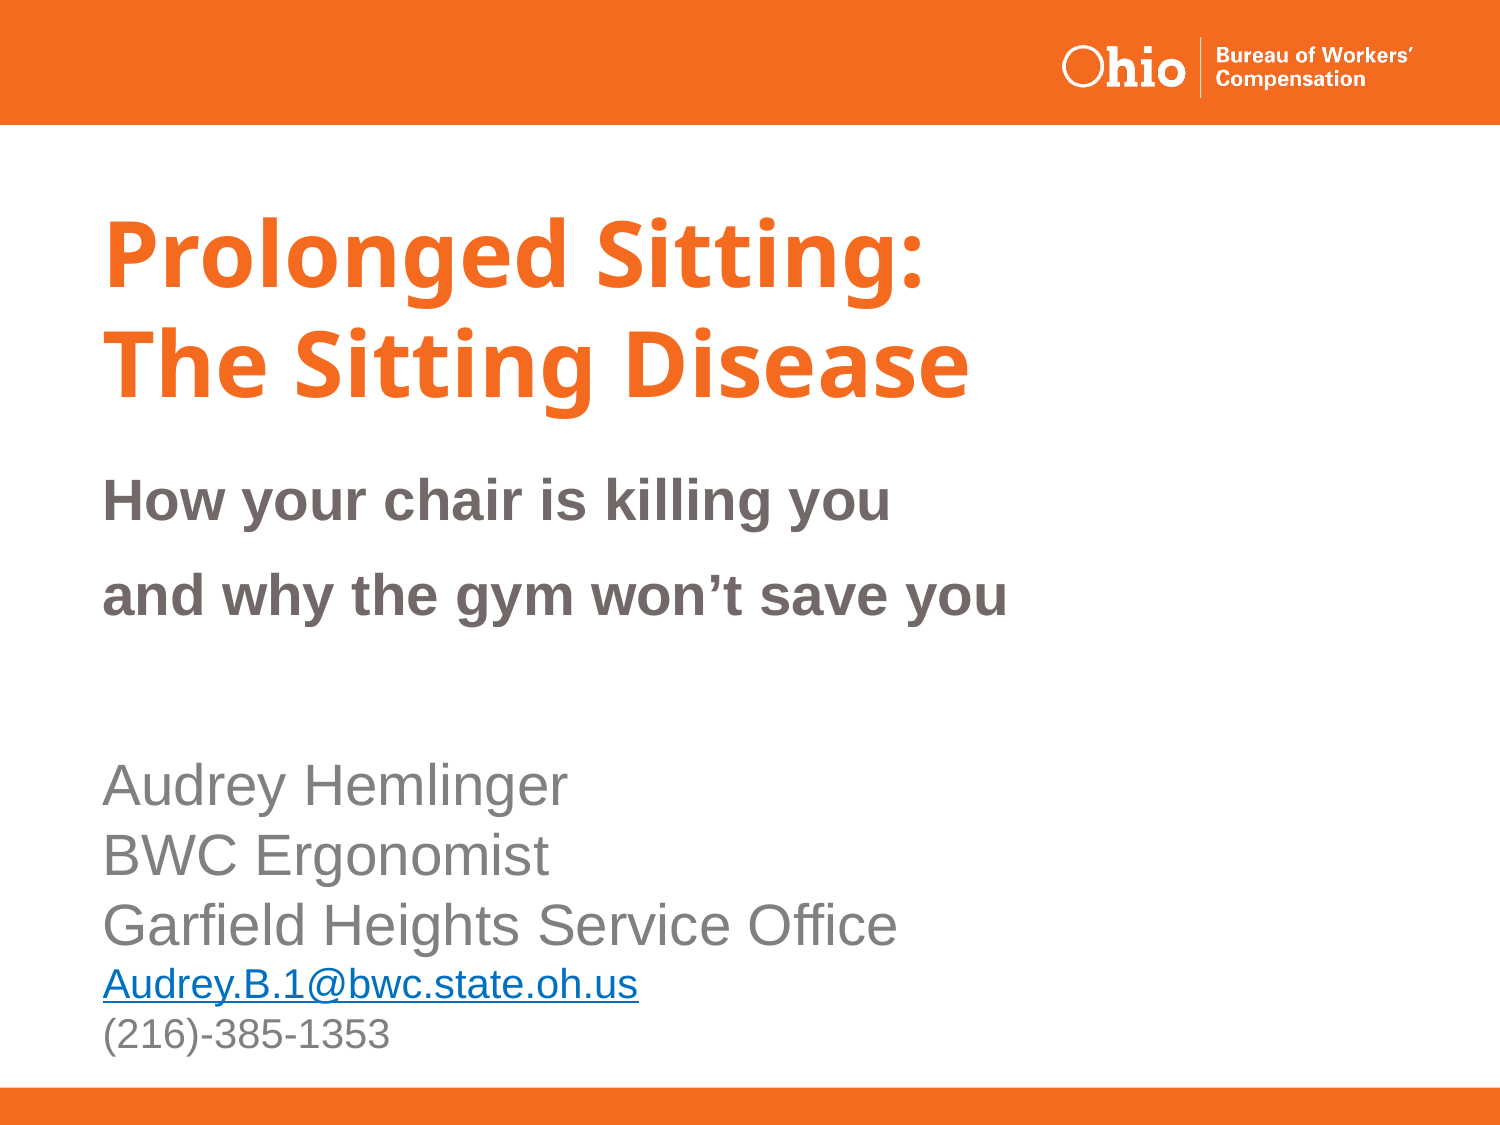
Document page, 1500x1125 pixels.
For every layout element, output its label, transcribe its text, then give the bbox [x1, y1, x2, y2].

subtitle How your chair is killing you and why the gym won’t save you Audrey Hemlinger BWC Ergonomist Garfield Heights Service Office Audrey.B.1@bwc.state.oh.us (216)-385-1353 [87, 454, 1413, 1064]
title Prolonged Sitting: The Sitting Disease [87, 174, 1413, 438]
picture [1062, 37, 1413, 98]
